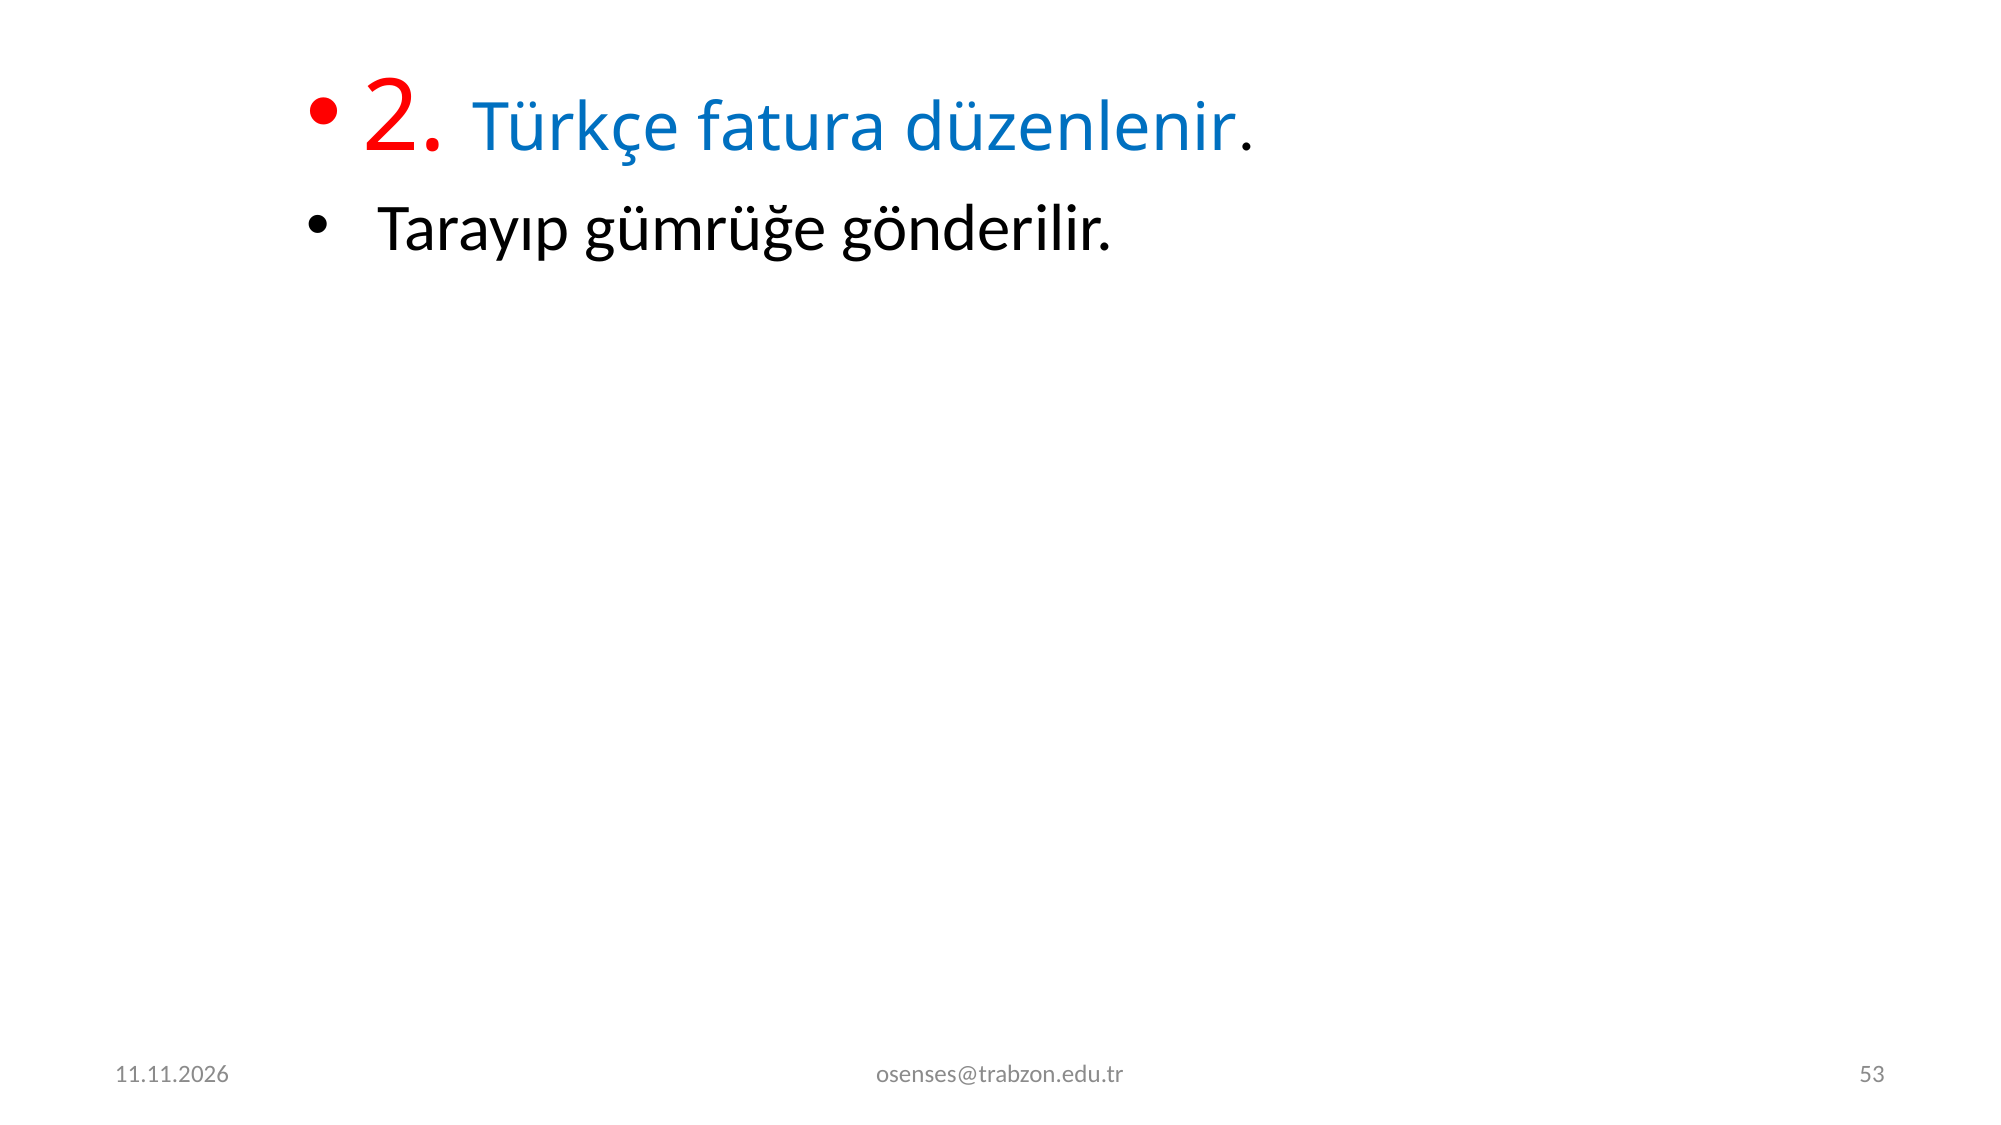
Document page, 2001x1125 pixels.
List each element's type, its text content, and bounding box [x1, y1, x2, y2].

footer osenses@trabzon.edu.tr [683, 1042, 1317, 1103]
list 2. Türkçe fatura düzenlenir. Tarayıp gümrüğe gönderilir. [291, 42, 1675, 1005]
slide_number 53 [1433, 1042, 1900, 1103]
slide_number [99, 1042, 567, 1103]
